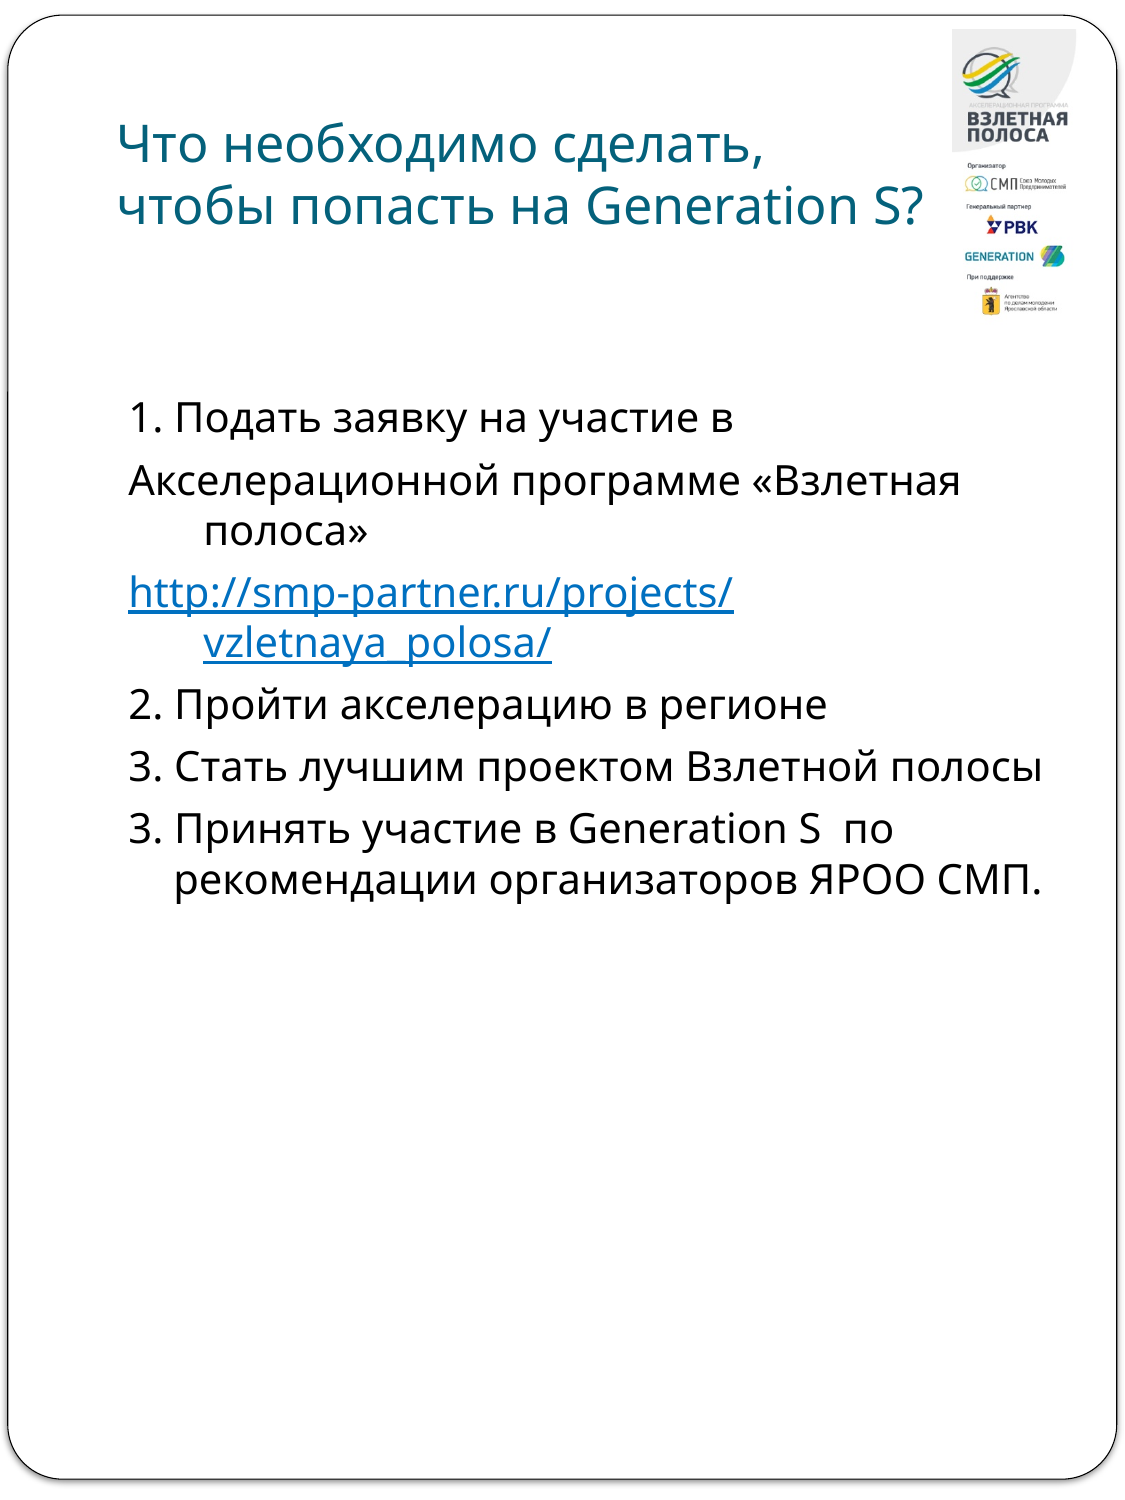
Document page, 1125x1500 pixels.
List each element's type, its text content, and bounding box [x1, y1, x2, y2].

title Что необходимо сделать, чтобы попасть на Generation S? [101, 0, 1059, 250]
picture [951, 29, 1079, 326]
list 1. Подать заявку на участие в Акселерационной программе «Взлетная полоса» http://smp-partner.ru/projects/vzletnaya_polosa/ 2. Пройти акселерацию в регионе 3. Стать лучшим проектом Взлетной полосы 3. Принять участие в Generation S по рекомендации организаторов ЯРОО СМП. [113, 383, 1070, 1384]
